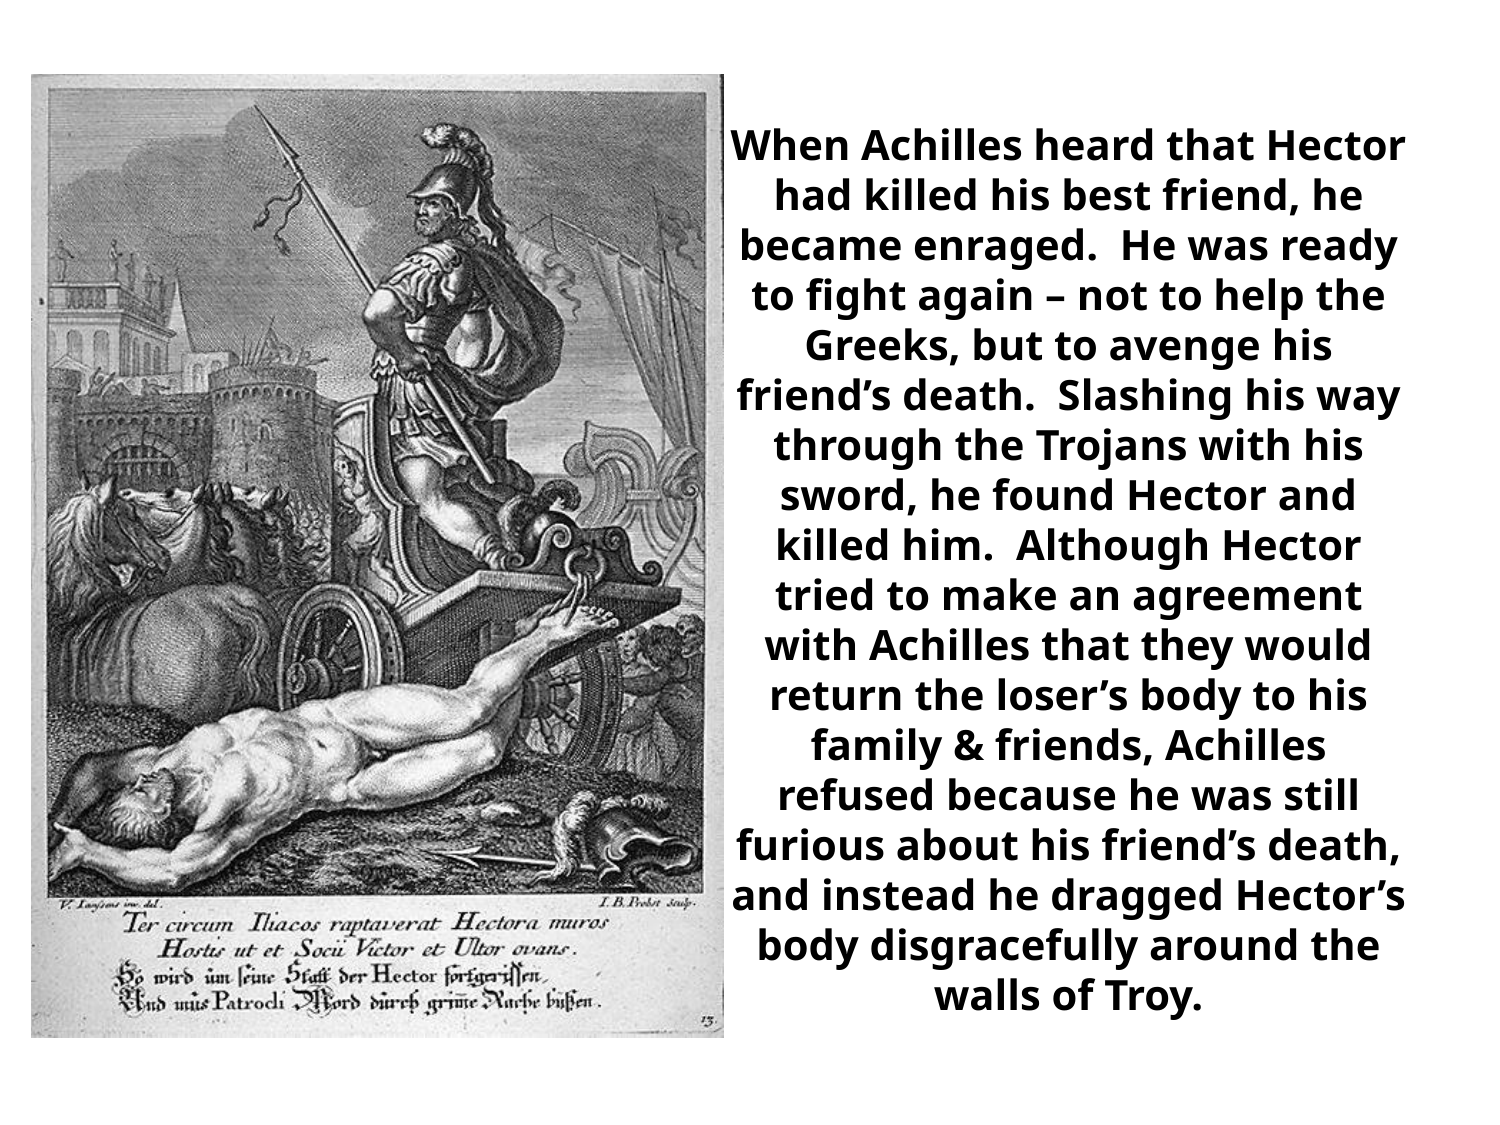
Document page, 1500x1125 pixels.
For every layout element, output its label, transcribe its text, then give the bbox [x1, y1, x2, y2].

title When Achilles heard that Hector had killed his best friend, he became enraged. He was ready to fight again – not to help the Greeks, but to avenge his friend’s death. Slashing his way through the Trojans with his sword, he found Hector and killed him. Although Hector tried to make an agreement with Achilles that they would return the loser’s body to his family & friends, Achilles refused because he was still furious about his friend’s death, and instead he dragged Hector’s body disgracefully around the walls of Troy. [712, 49, 1426, 1088]
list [31, 74, 724, 1038]
